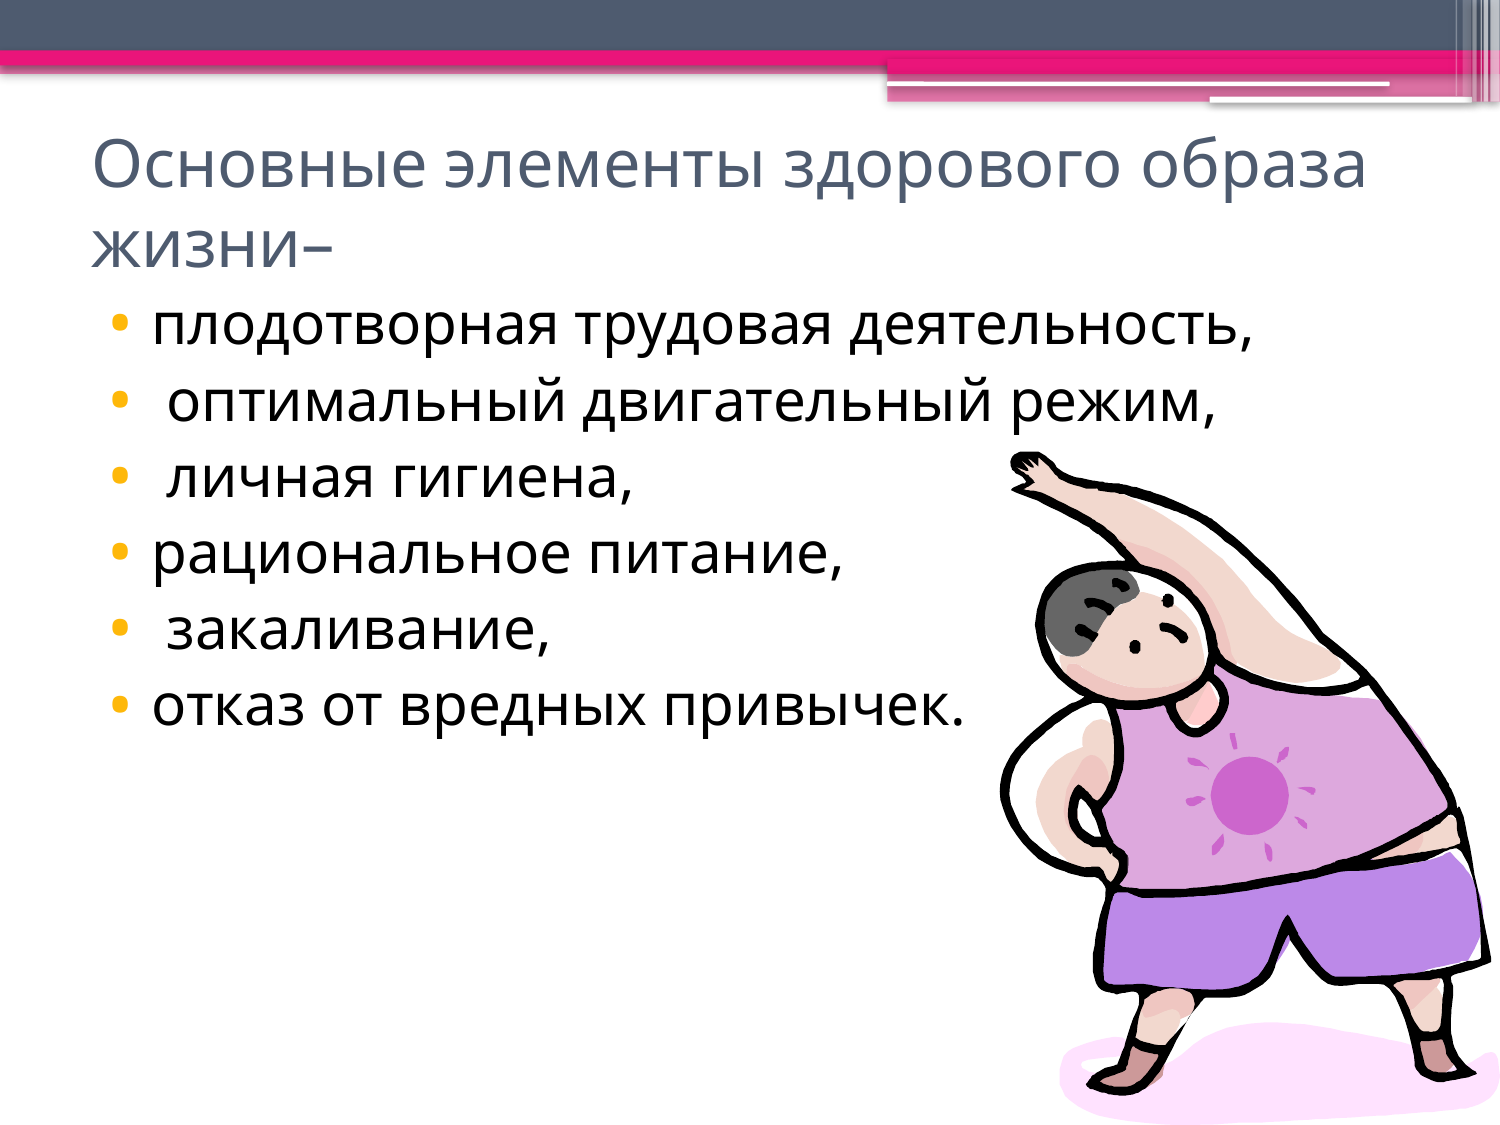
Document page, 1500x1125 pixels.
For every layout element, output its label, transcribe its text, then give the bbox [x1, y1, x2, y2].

picture [999, 451, 1500, 1125]
list плодотворная трудовая деятельность, оптимальный двигательный режим, личная гигиена, рациональное питание, закаливание, отказ от вредных привычек. [76, 278, 1427, 989]
title Основные элементы здорового образа жизни– [76, 113, 1427, 278]
